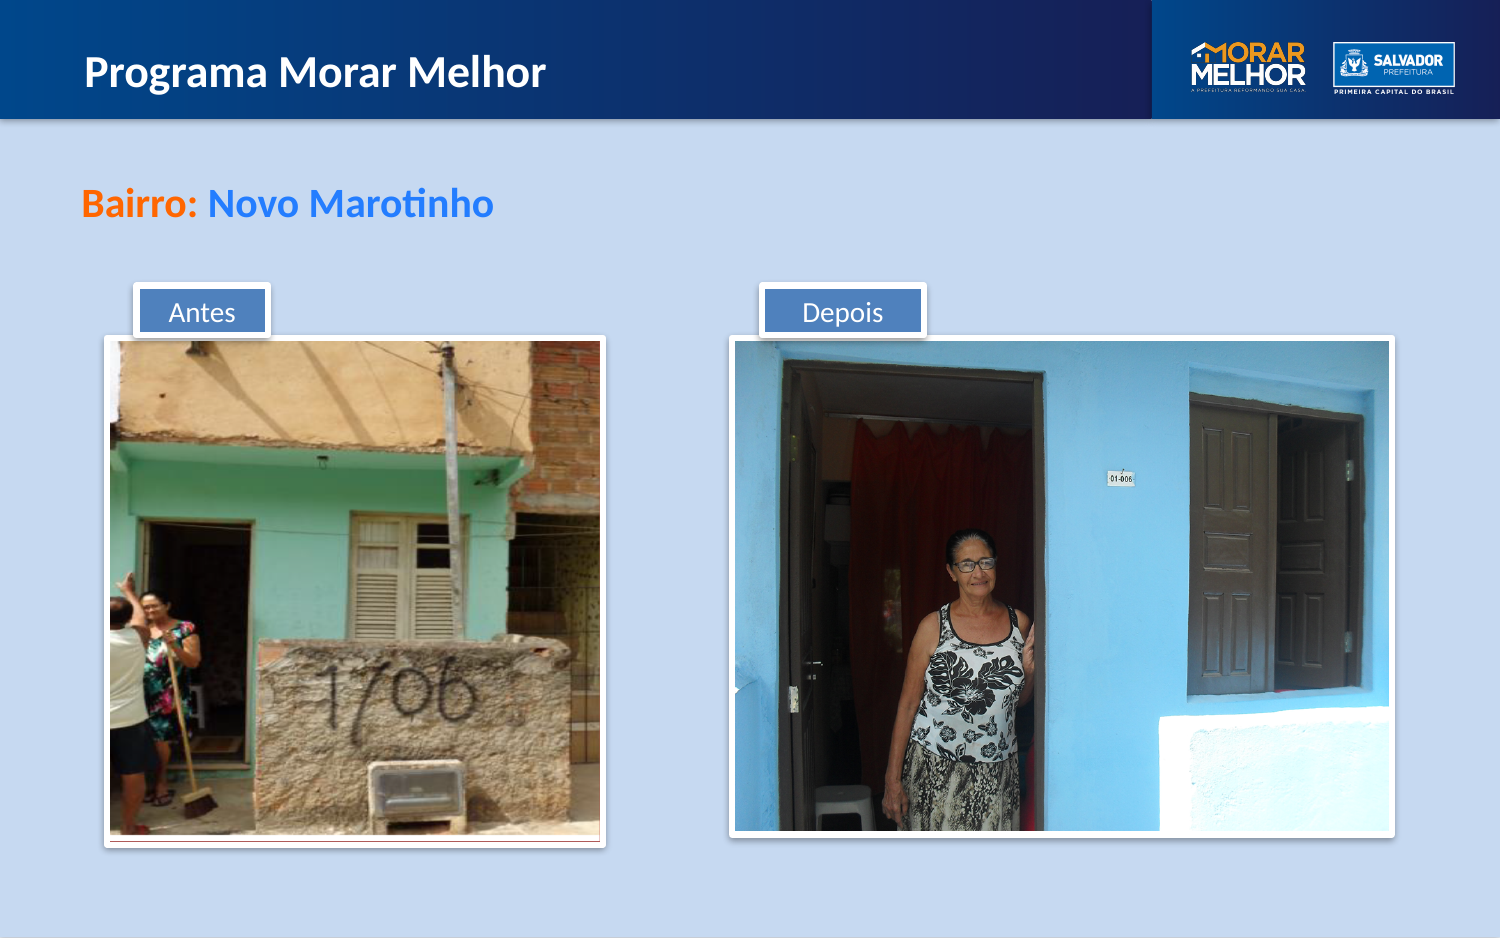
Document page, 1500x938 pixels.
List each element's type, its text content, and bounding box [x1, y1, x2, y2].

picture [734, 340, 1390, 832]
picture [1333, 42, 1455, 94]
picture [1191, 42, 1306, 92]
text_box Programa Morar Melhor [69, 34, 562, 105]
text_box Depois [759, 282, 927, 338]
picture [109, 340, 601, 842]
text_box Antes [133, 282, 271, 338]
text_box Bairro: Novo Marotinho [66, 168, 950, 233]
